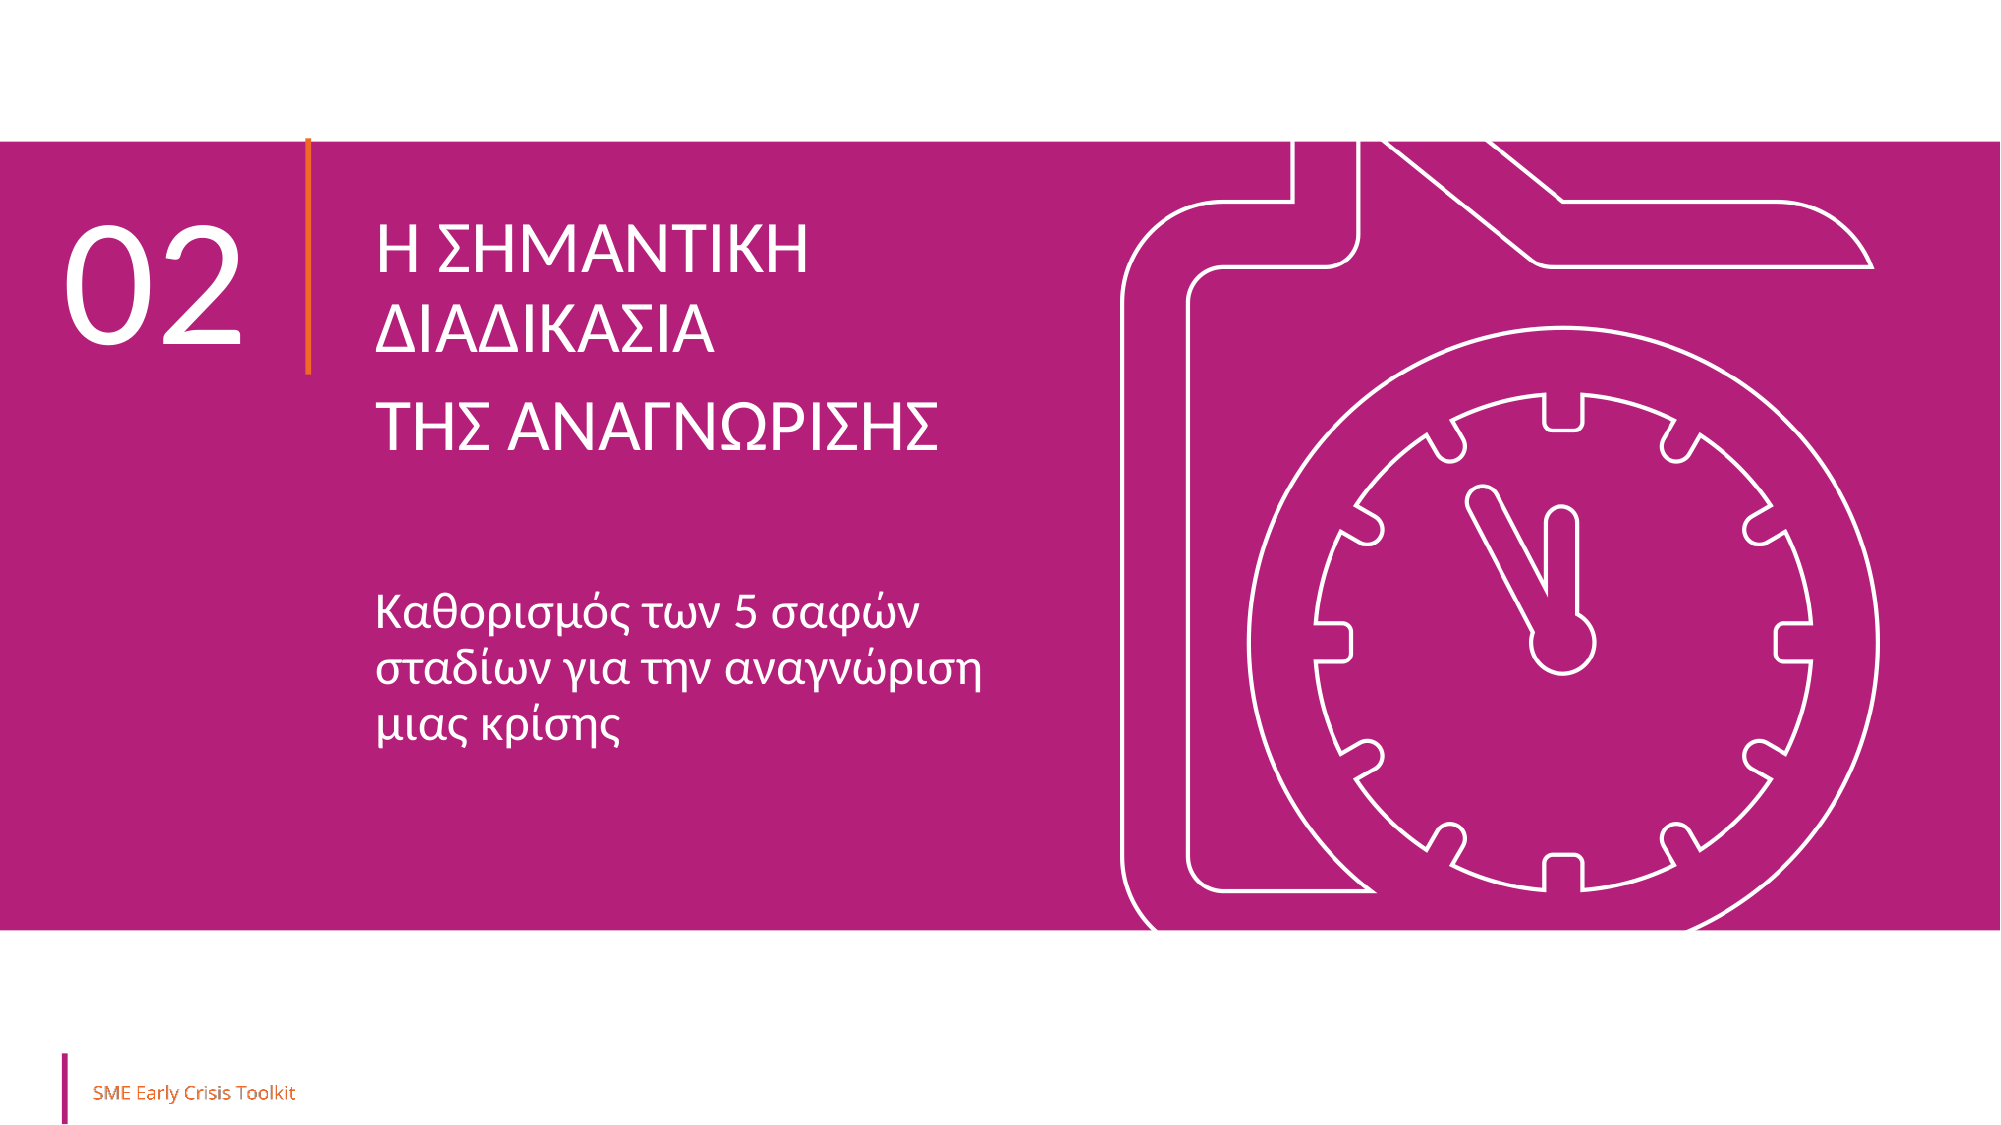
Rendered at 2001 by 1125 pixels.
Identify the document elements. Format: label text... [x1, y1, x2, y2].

picture [83, 1080, 295, 1104]
list Η ΣΗΜΑΝΤΙΚΗ ΔΙΑΔΙΚΑΣΙΑ ΤΗΣ ΑΝΑΓΝΩΡΙΣΗΣ Καθορισμός των 5 σαφών σταδίων για την αναγνώριση μιας κρίσης [360, 200, 1095, 763]
list 02 [0, 178, 264, 274]
picture [962, 141, 1953, 931]
